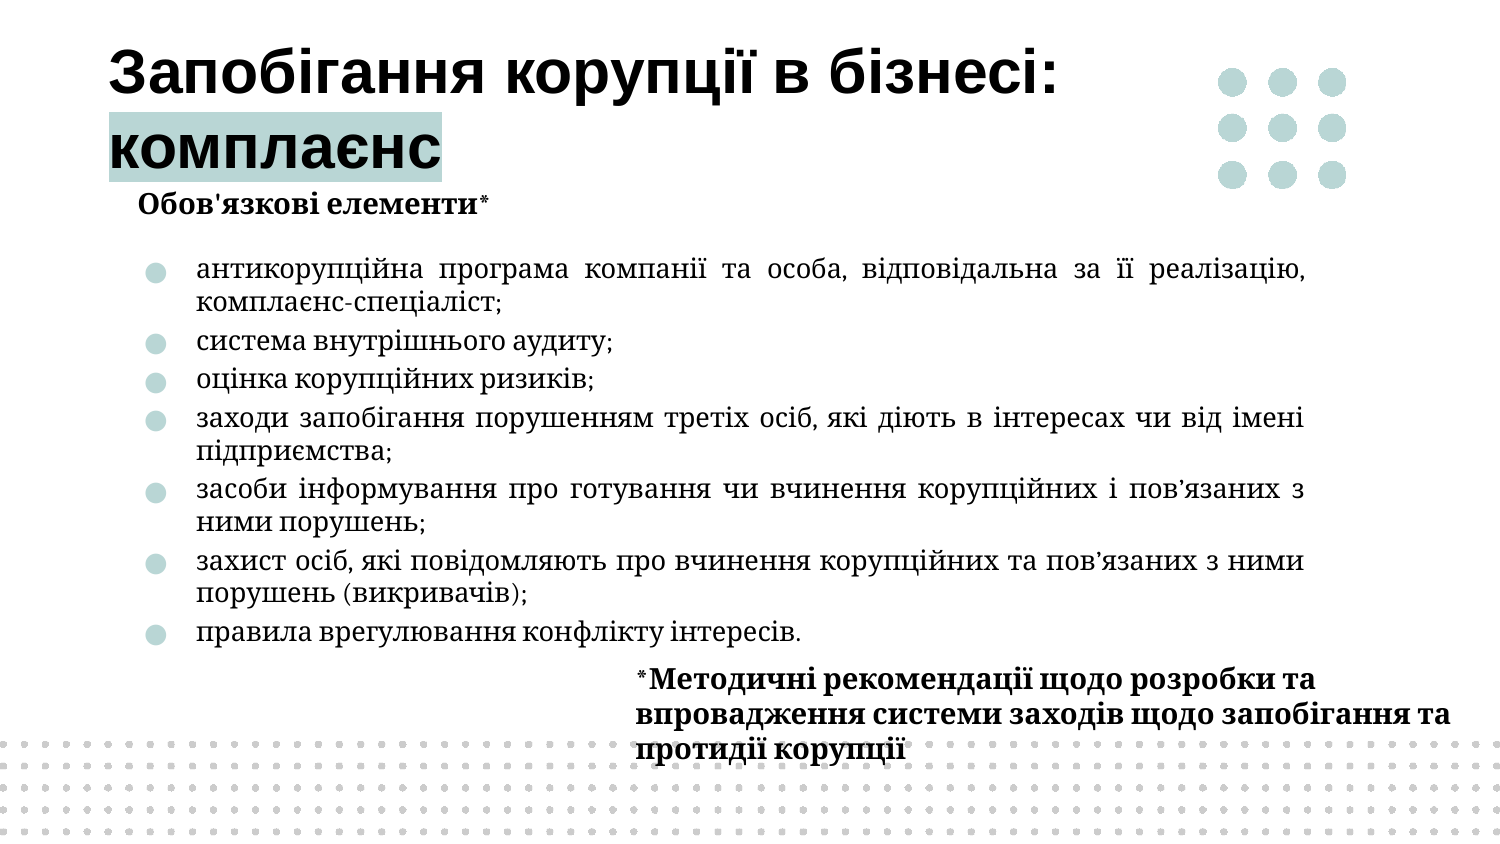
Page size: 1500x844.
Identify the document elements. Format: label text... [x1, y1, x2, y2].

picture [0, 728, 1500, 842]
text_box Обов'язкові елементи* антикорупційна програма компанії та особа, відповідальна за її реалізацію, комплаєнс-спеціаліст; система внутрішнього аудиту; оцінка корупційних ризиків; заходи запобігання порушенням третіх осіб, які діють в інтересах чи від імені підприємства; засоби інформування про готування чи вчинення корупційних і пов’язаних з ними порушень; захист осіб, які повідомляють про вчинення корупційних та пов’язаних з ними порушень (викривачів); правила врегулювання конфлікту інтересів. [122, 170, 1319, 662]
picture [1217, 68, 1346, 190]
title Запобігання корупції в бізнесі: комплаєнс [93, 15, 1164, 105]
text_box *Методичні рекомендації щодо розробки та впровадження системи заходів щодо запобігання та протидії корупції [620, 653, 1500, 773]
